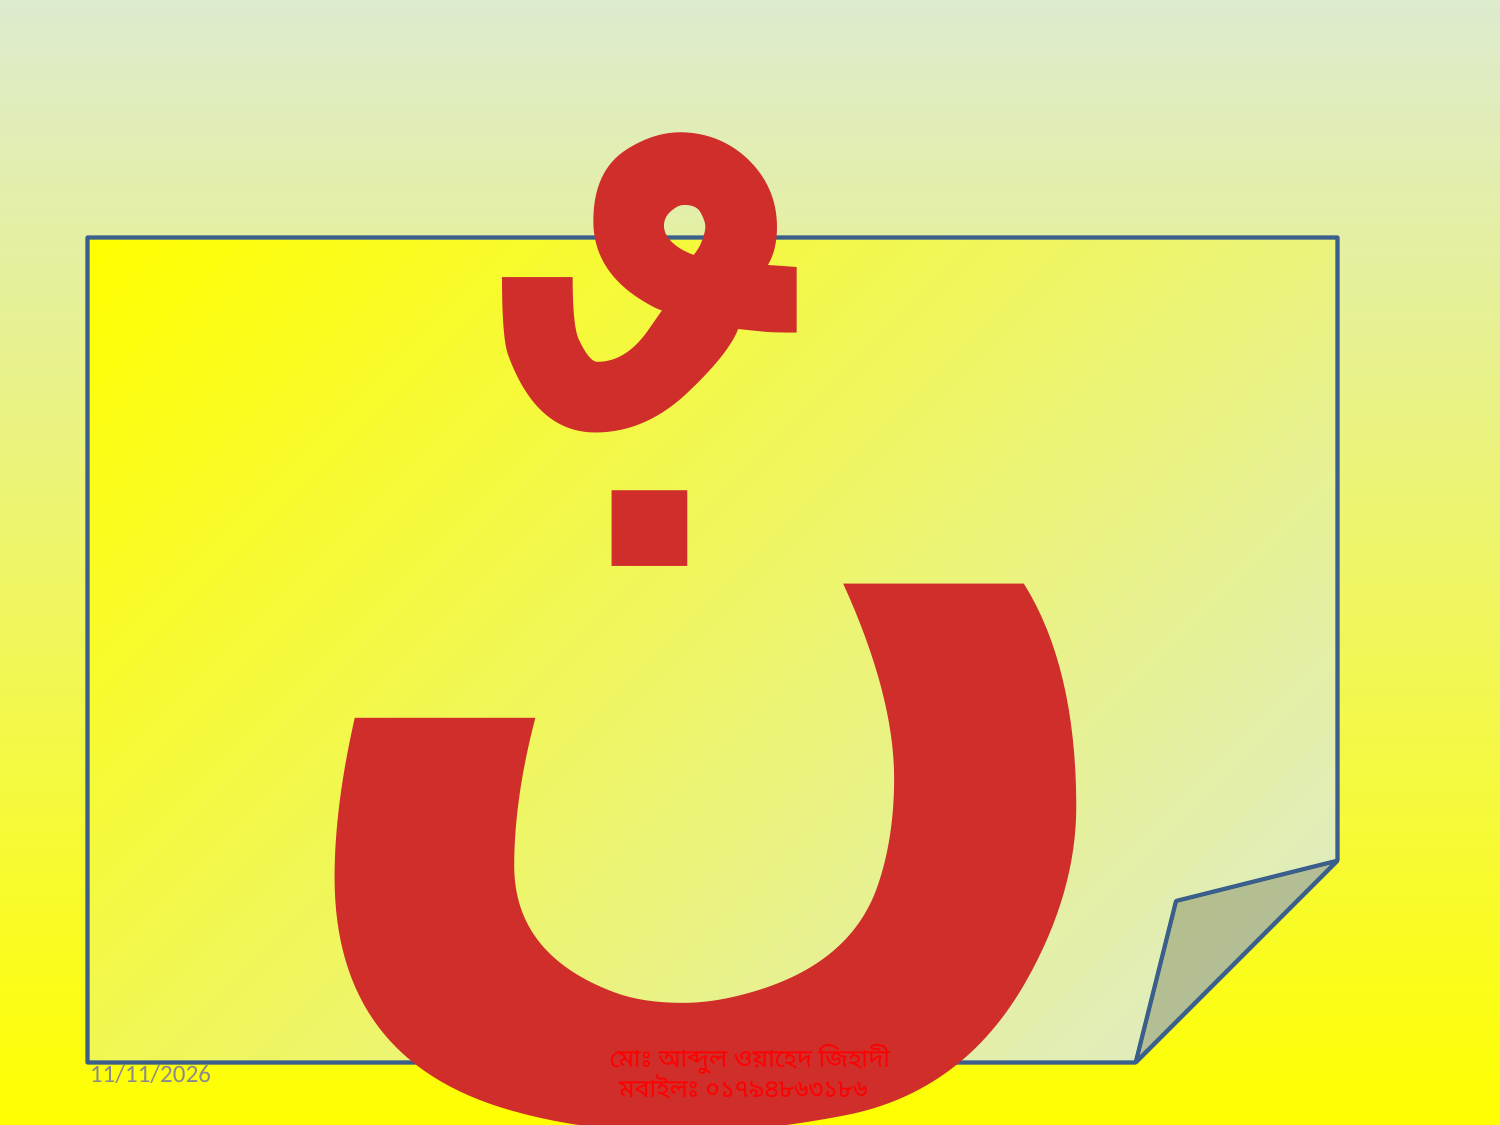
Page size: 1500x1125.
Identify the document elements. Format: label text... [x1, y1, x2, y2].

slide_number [75, 1042, 425, 1103]
footer মোঃ আব্দুল ওয়াহেদ জিহাদী মবাইলঃ ০১৭৯৪৮৬৩১৮৬ [512, 1042, 988, 1103]
text_box نٌ [85, 235, 1340, 1065]
